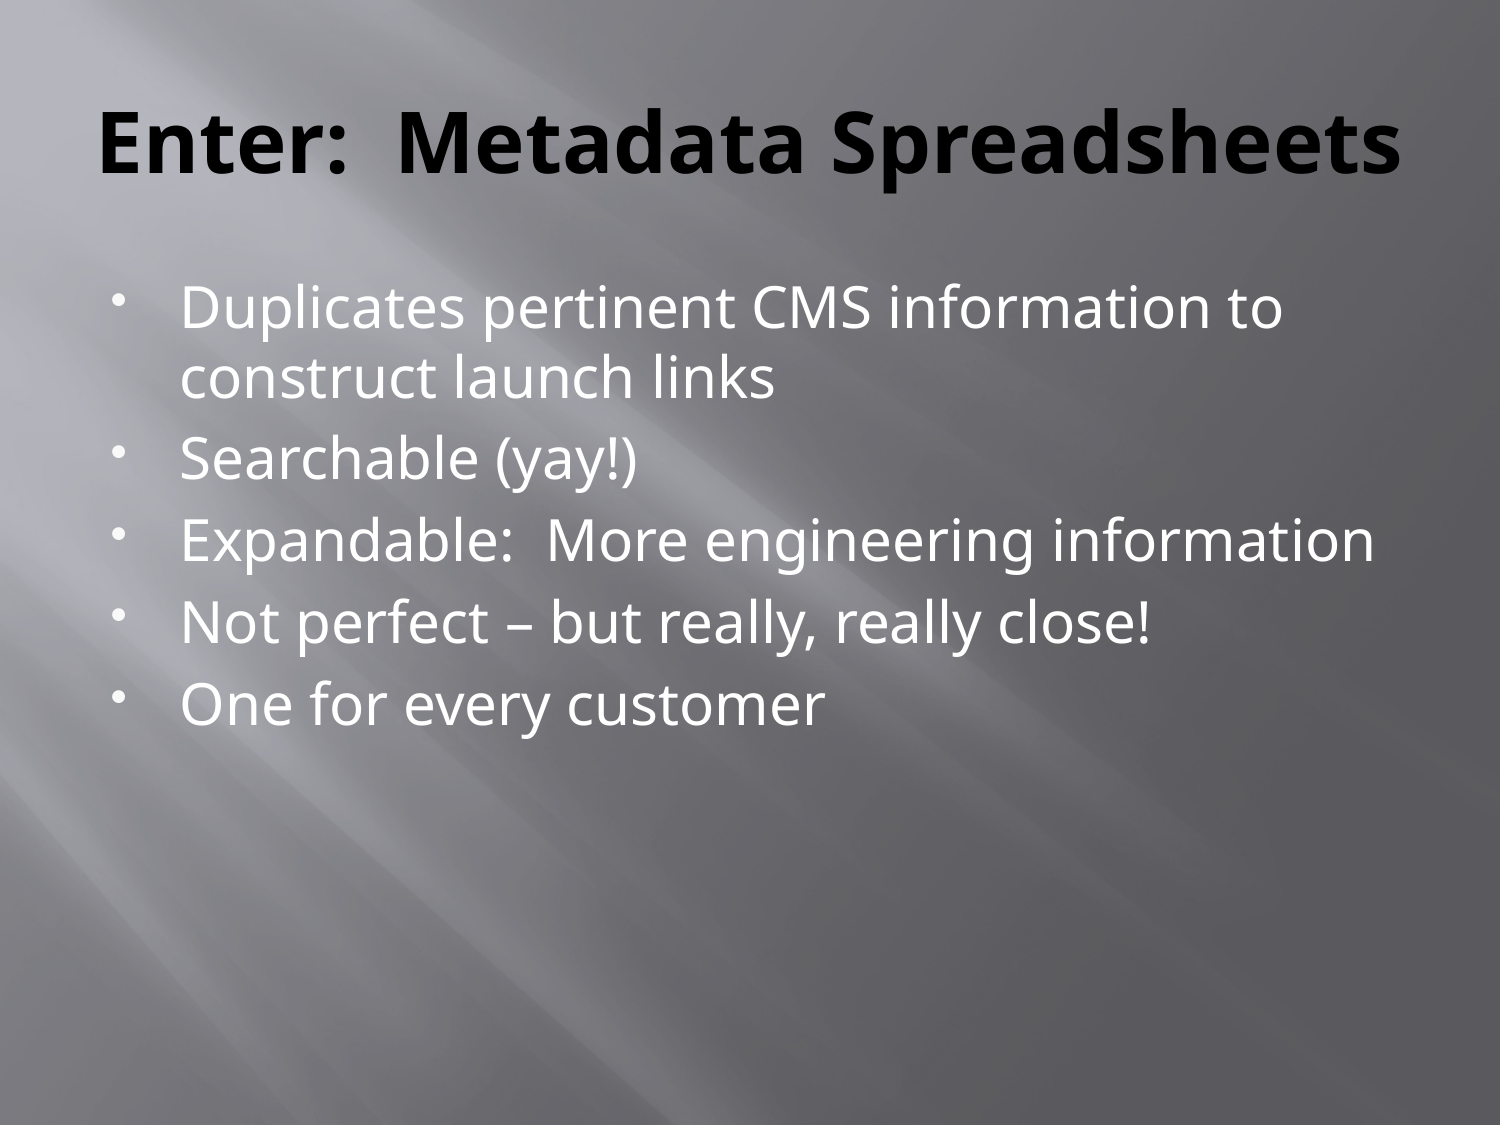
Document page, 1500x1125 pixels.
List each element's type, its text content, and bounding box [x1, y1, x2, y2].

list Duplicates pertinent CMS information to construct launch links Searchable (yay!) Expandable: More engineering information Not perfect – but really, really close! One for every customer [75, 262, 1425, 1035]
title Enter: Metadata Spreadsheets [75, 45, 1425, 233]
